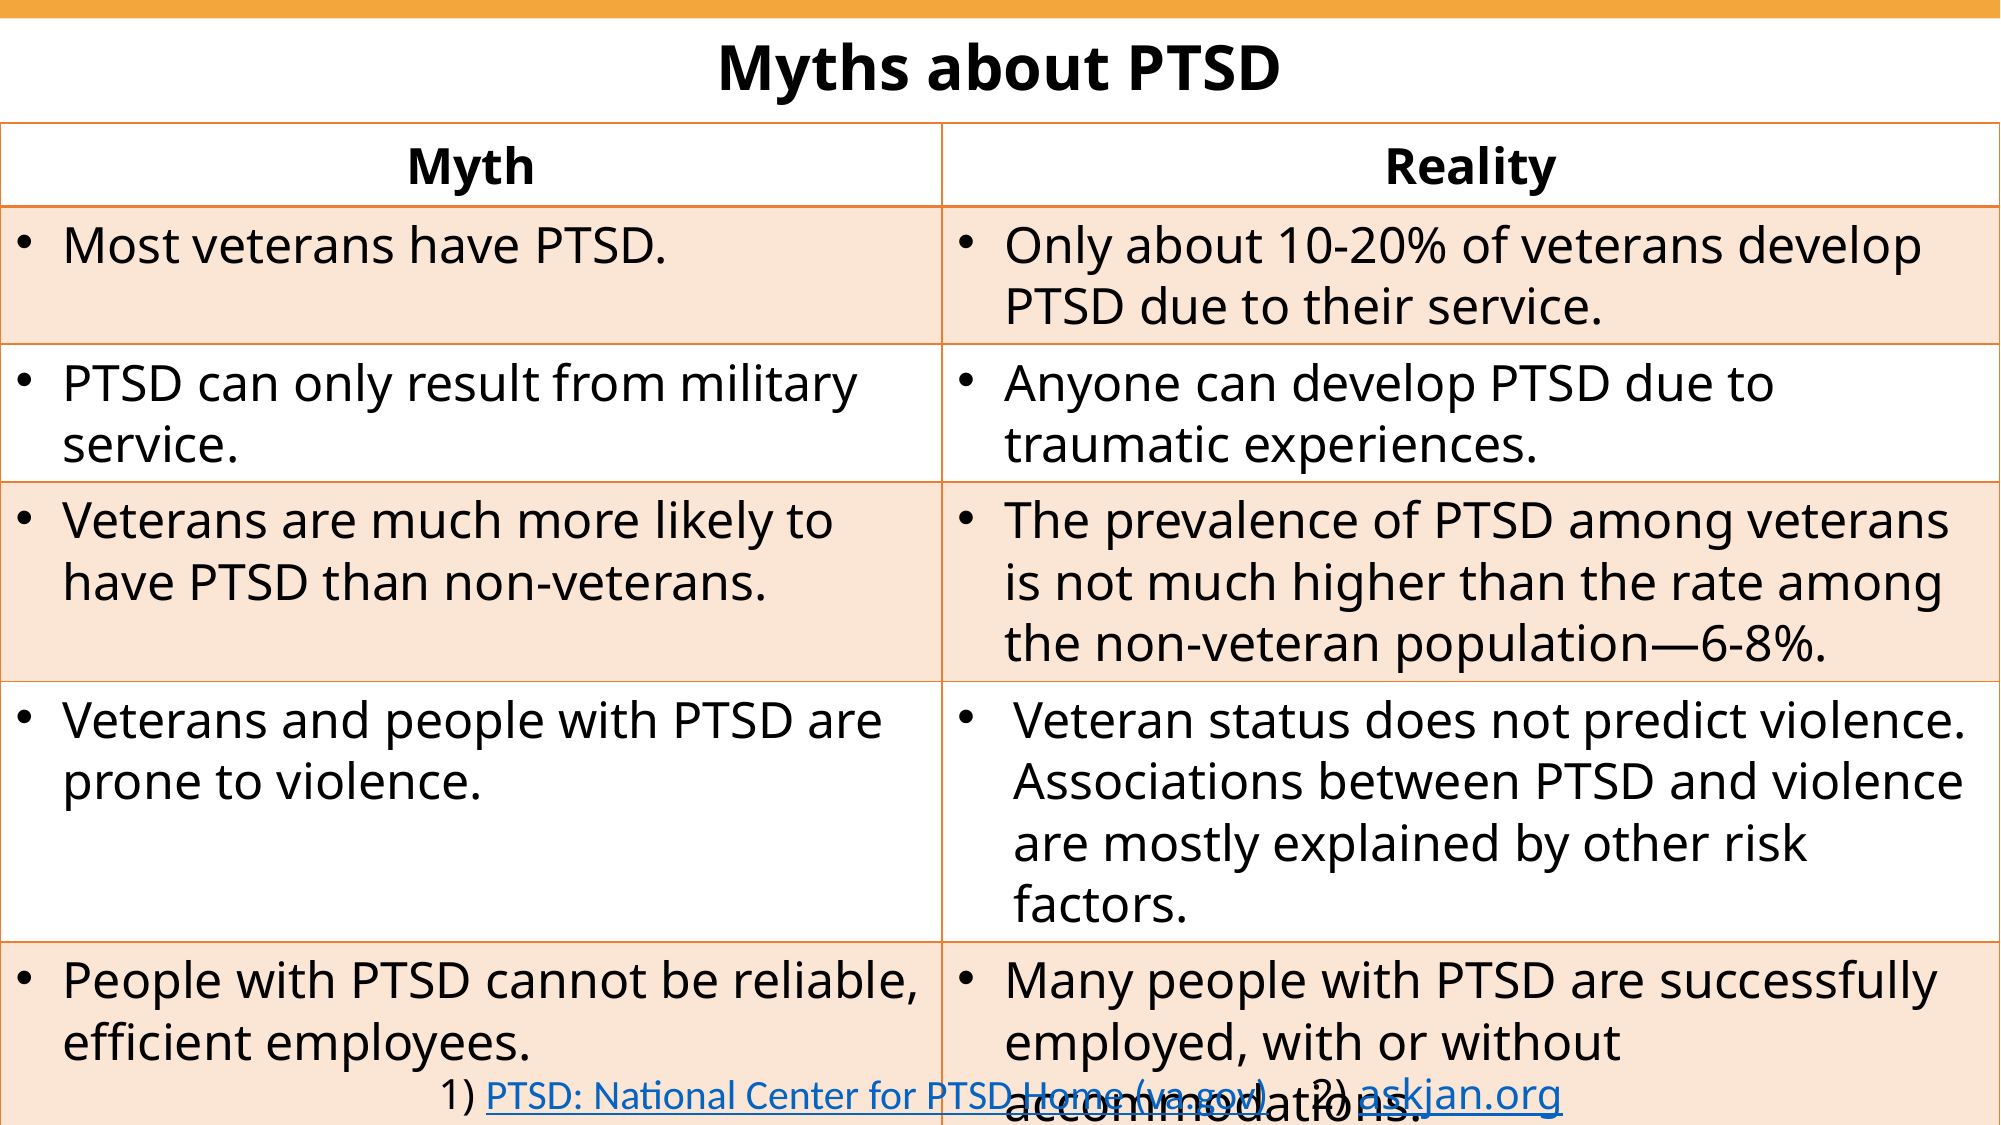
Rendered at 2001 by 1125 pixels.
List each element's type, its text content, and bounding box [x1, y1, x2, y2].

table_cell Veterans and people with PTSD are prone to violence. [1, 682, 941, 941]
table_cell People with PTSD cannot be reliable, efficient employees. [1, 943, 941, 1060]
table_cell Anyone can develop PTSD due to traumatic experiences. [943, 345, 1999, 481]
table_header Myth [1, 124, 941, 205]
table_cell Most veterans have PTSD. [1, 208, 941, 343]
table_cell Veterans are much more likely to have PTSD than non-veterans. [1, 483, 941, 681]
table_cell PTSD can only result from military service. [1, 345, 941, 481]
table_header Reality [943, 124, 1999, 205]
table_cell Many people with PTSD are successfully employed, with or without accommodations. [943, 943, 1999, 1060]
title Myths about PTSD [525, 2, 1475, 122]
table_cell Only about 10-20% of veterans develop PTSD due to their service. [943, 208, 1999, 343]
table_cell The prevalence of PTSD among veterans is not much higher than the rate among the non-veteran population—6-8%. [943, 483, 1999, 681]
text_box 1) PTSD: National Center for PTSD Home (va.gov) 2) askjan.org [0, 1060, 2000, 1125]
table_cell Veteran status does not predict violence. Associations between PTSD and violence are mostly explained by other risk factors. [943, 682, 1999, 941]
